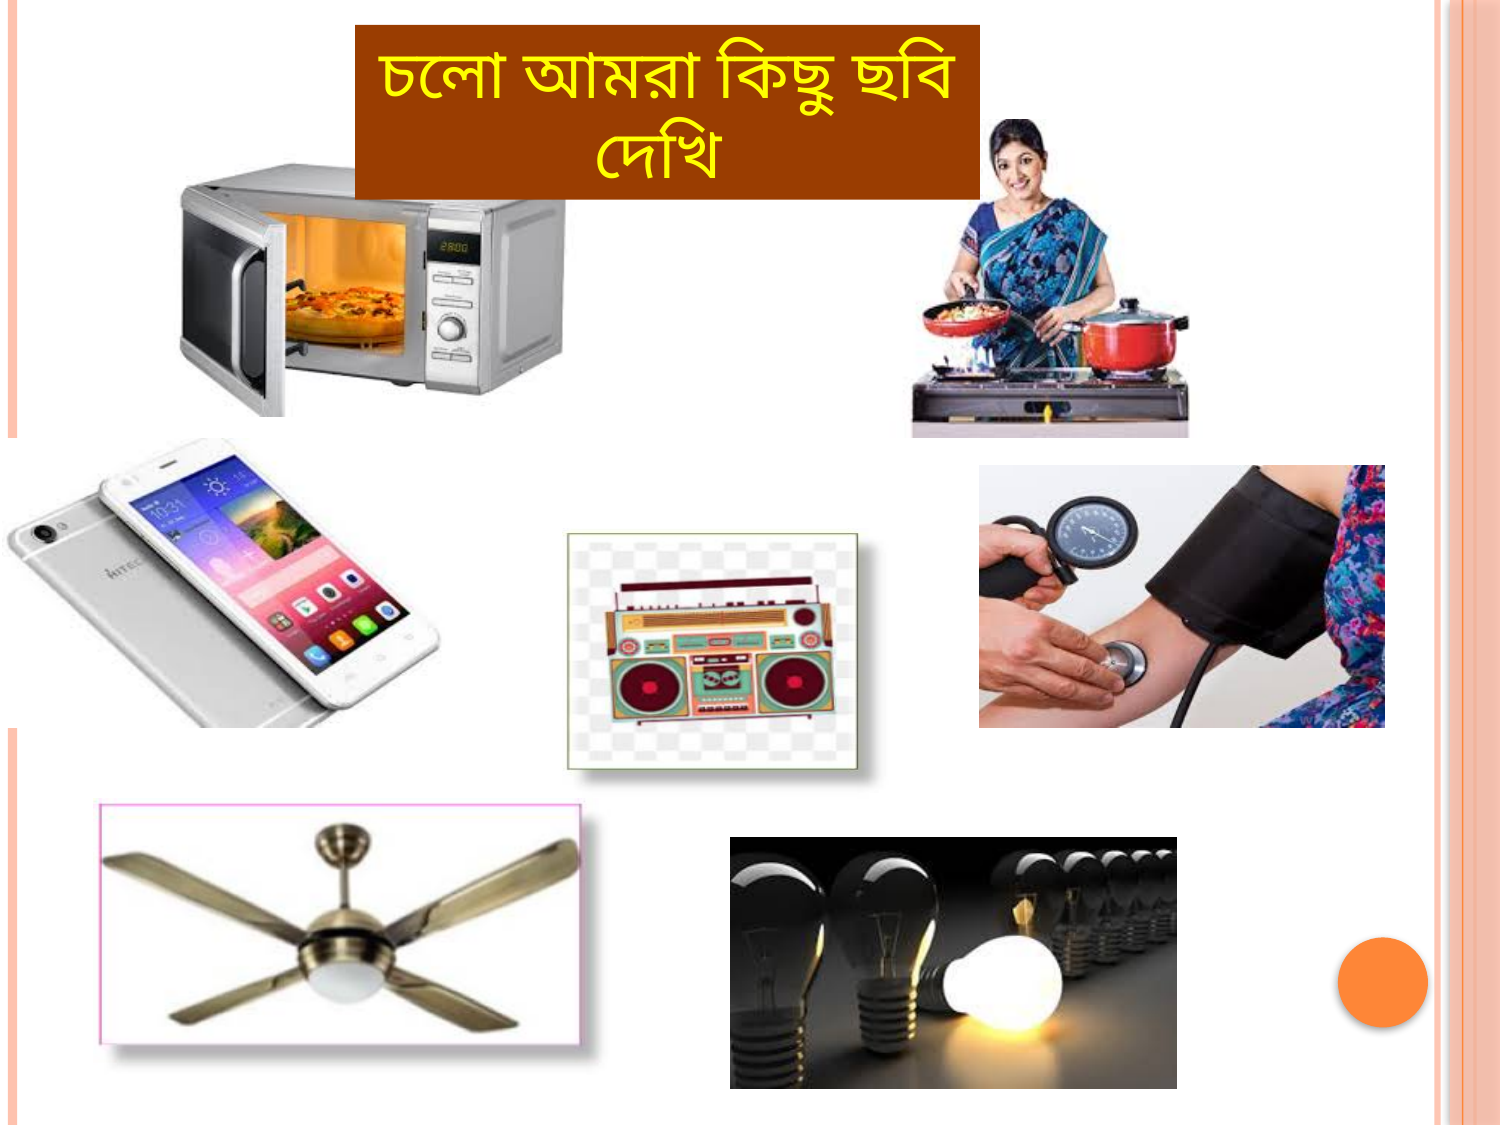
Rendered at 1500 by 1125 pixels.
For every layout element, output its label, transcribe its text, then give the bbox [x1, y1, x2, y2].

picture [161, 139, 581, 418]
text_box চলো আমরা কিছু ছবি দেখি [355, 24, 980, 200]
picture [1, 437, 445, 729]
picture [93, 527, 894, 1082]
picture [811, 119, 1300, 438]
picture [979, 464, 1385, 729]
picture [729, 836, 1177, 1089]
